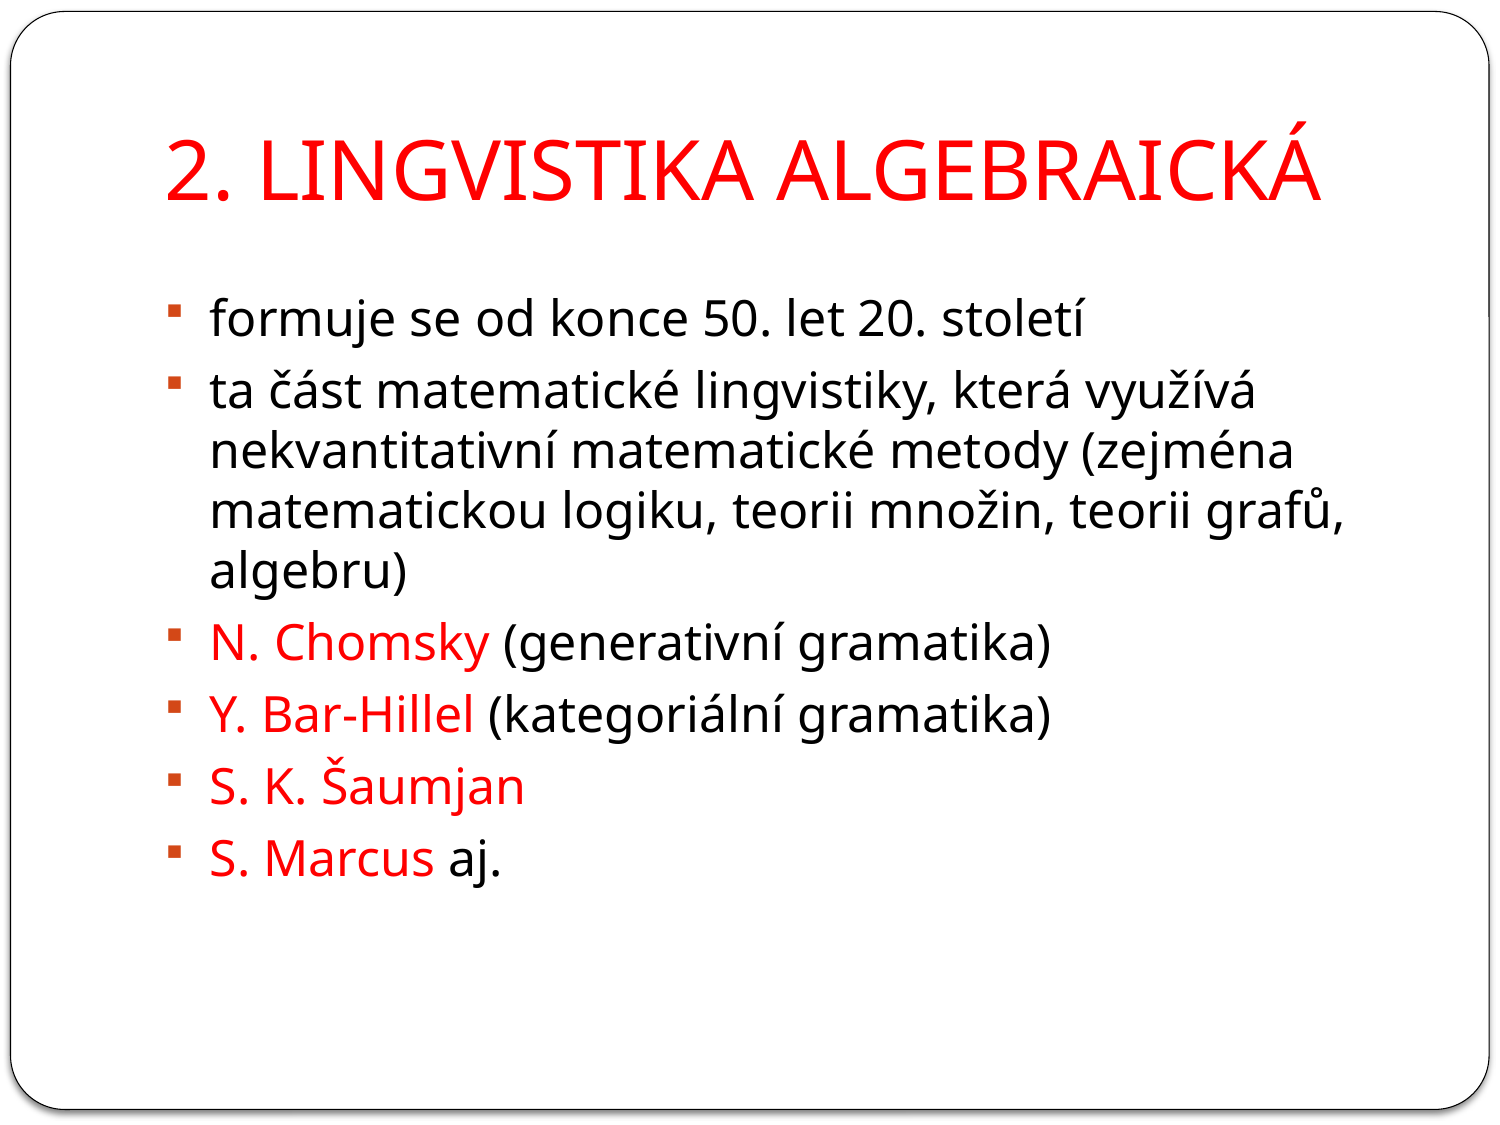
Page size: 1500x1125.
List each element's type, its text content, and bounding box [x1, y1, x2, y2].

list formuje se od konce 50. let 20. století ta část matematické lingvistiky, která využívá nekvantitativní matematické metody (zejména matematickou logiku, teorii množin, teorii grafů, algebru) N. Chomsky (generativní gramatika) Y. Bar-Hillel (kategoriální gramatika) S. K. Šaumjan S. Marcus aj. [150, 278, 1425, 988]
title 2. LINGVISTIKA ALGEBRAICKÁ [150, 45, 1425, 233]
